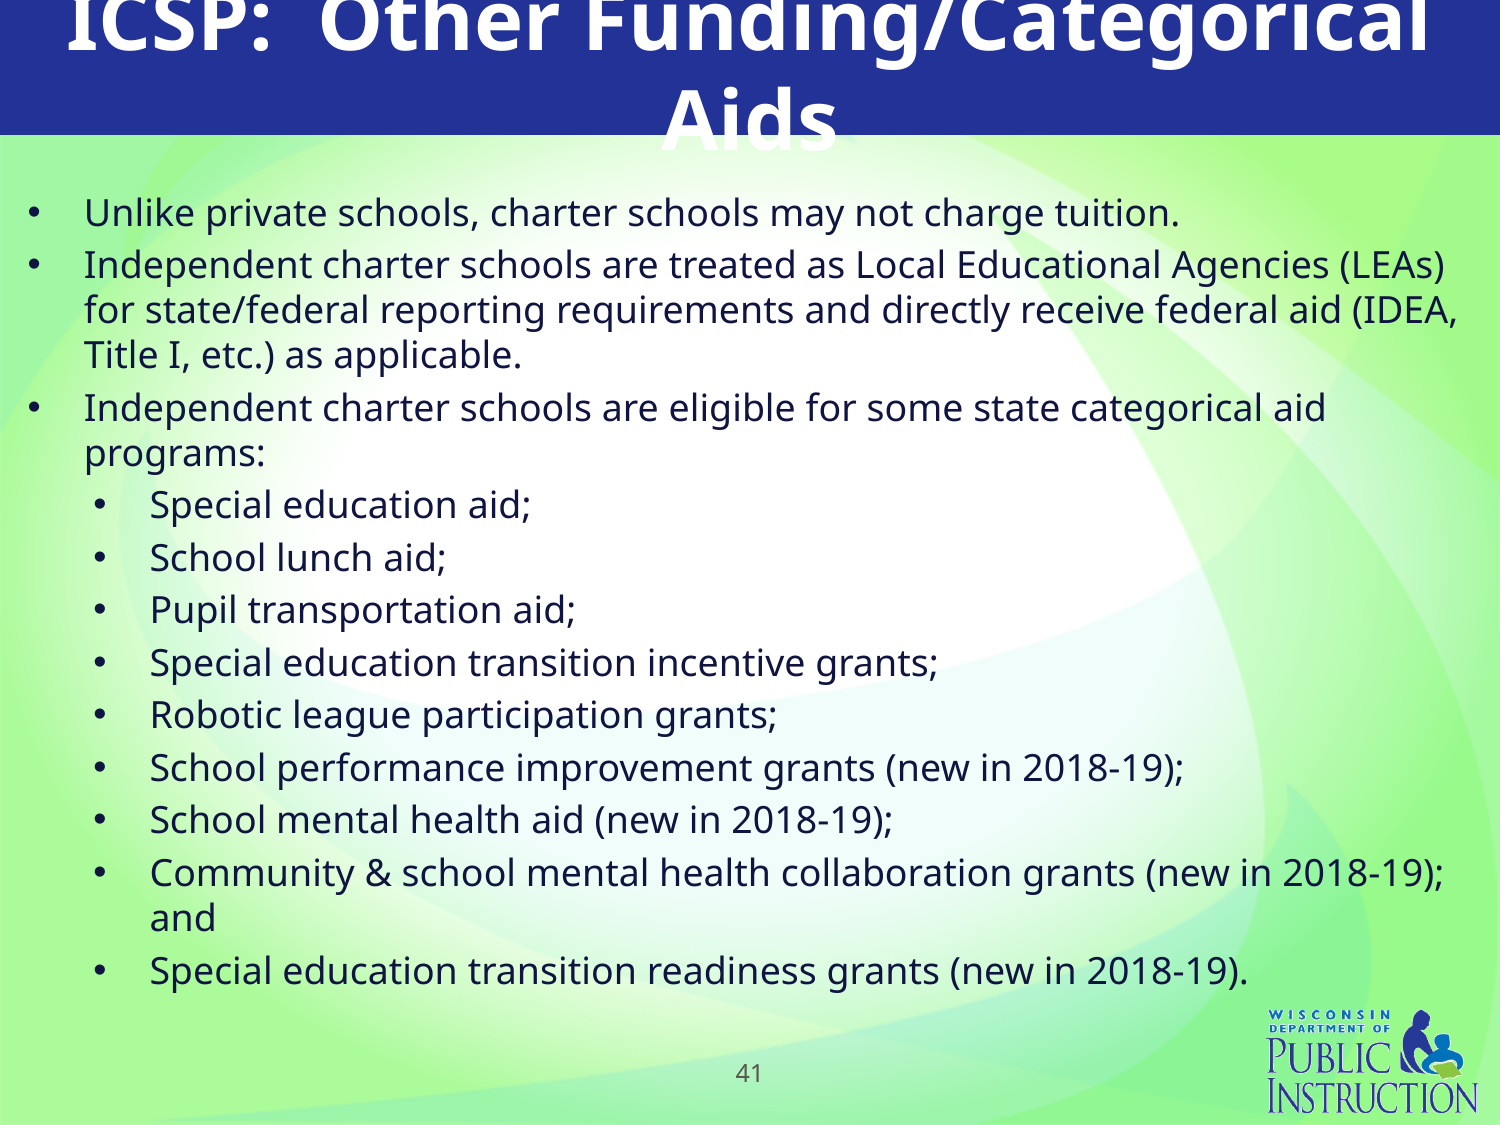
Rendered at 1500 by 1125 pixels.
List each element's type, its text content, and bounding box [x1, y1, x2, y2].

footer 41 [512, 1042, 988, 1103]
picture [1266, 1010, 1478, 1113]
list Unlike private schools, charter schools may not charge tuition. Independent charter schools are treated as Local Educational Agencies (LEAs) for state/federal reporting requirements and directly receive federal aid (IDEA, Title I, etc.) as applicable. Independent charter schools are eligible for some state categorical aid programs: Special education aid; School lunch aid; Pupil transportation aid; Special education transition incentive grants; Robotic league participation grants; School performance improvement grants (new in 2018-19); School mental health aid (new in 2018-19); Community & school mental health collaboration grants (new in 2018-19); and Special education transition readiness grants (new in 2018-19). [12, 181, 1488, 1008]
title ICSP: Other Funding/Categorical Aids [0, 0, 1500, 137]
table_cell $22.3 [0, 137, 1500, 1125]
